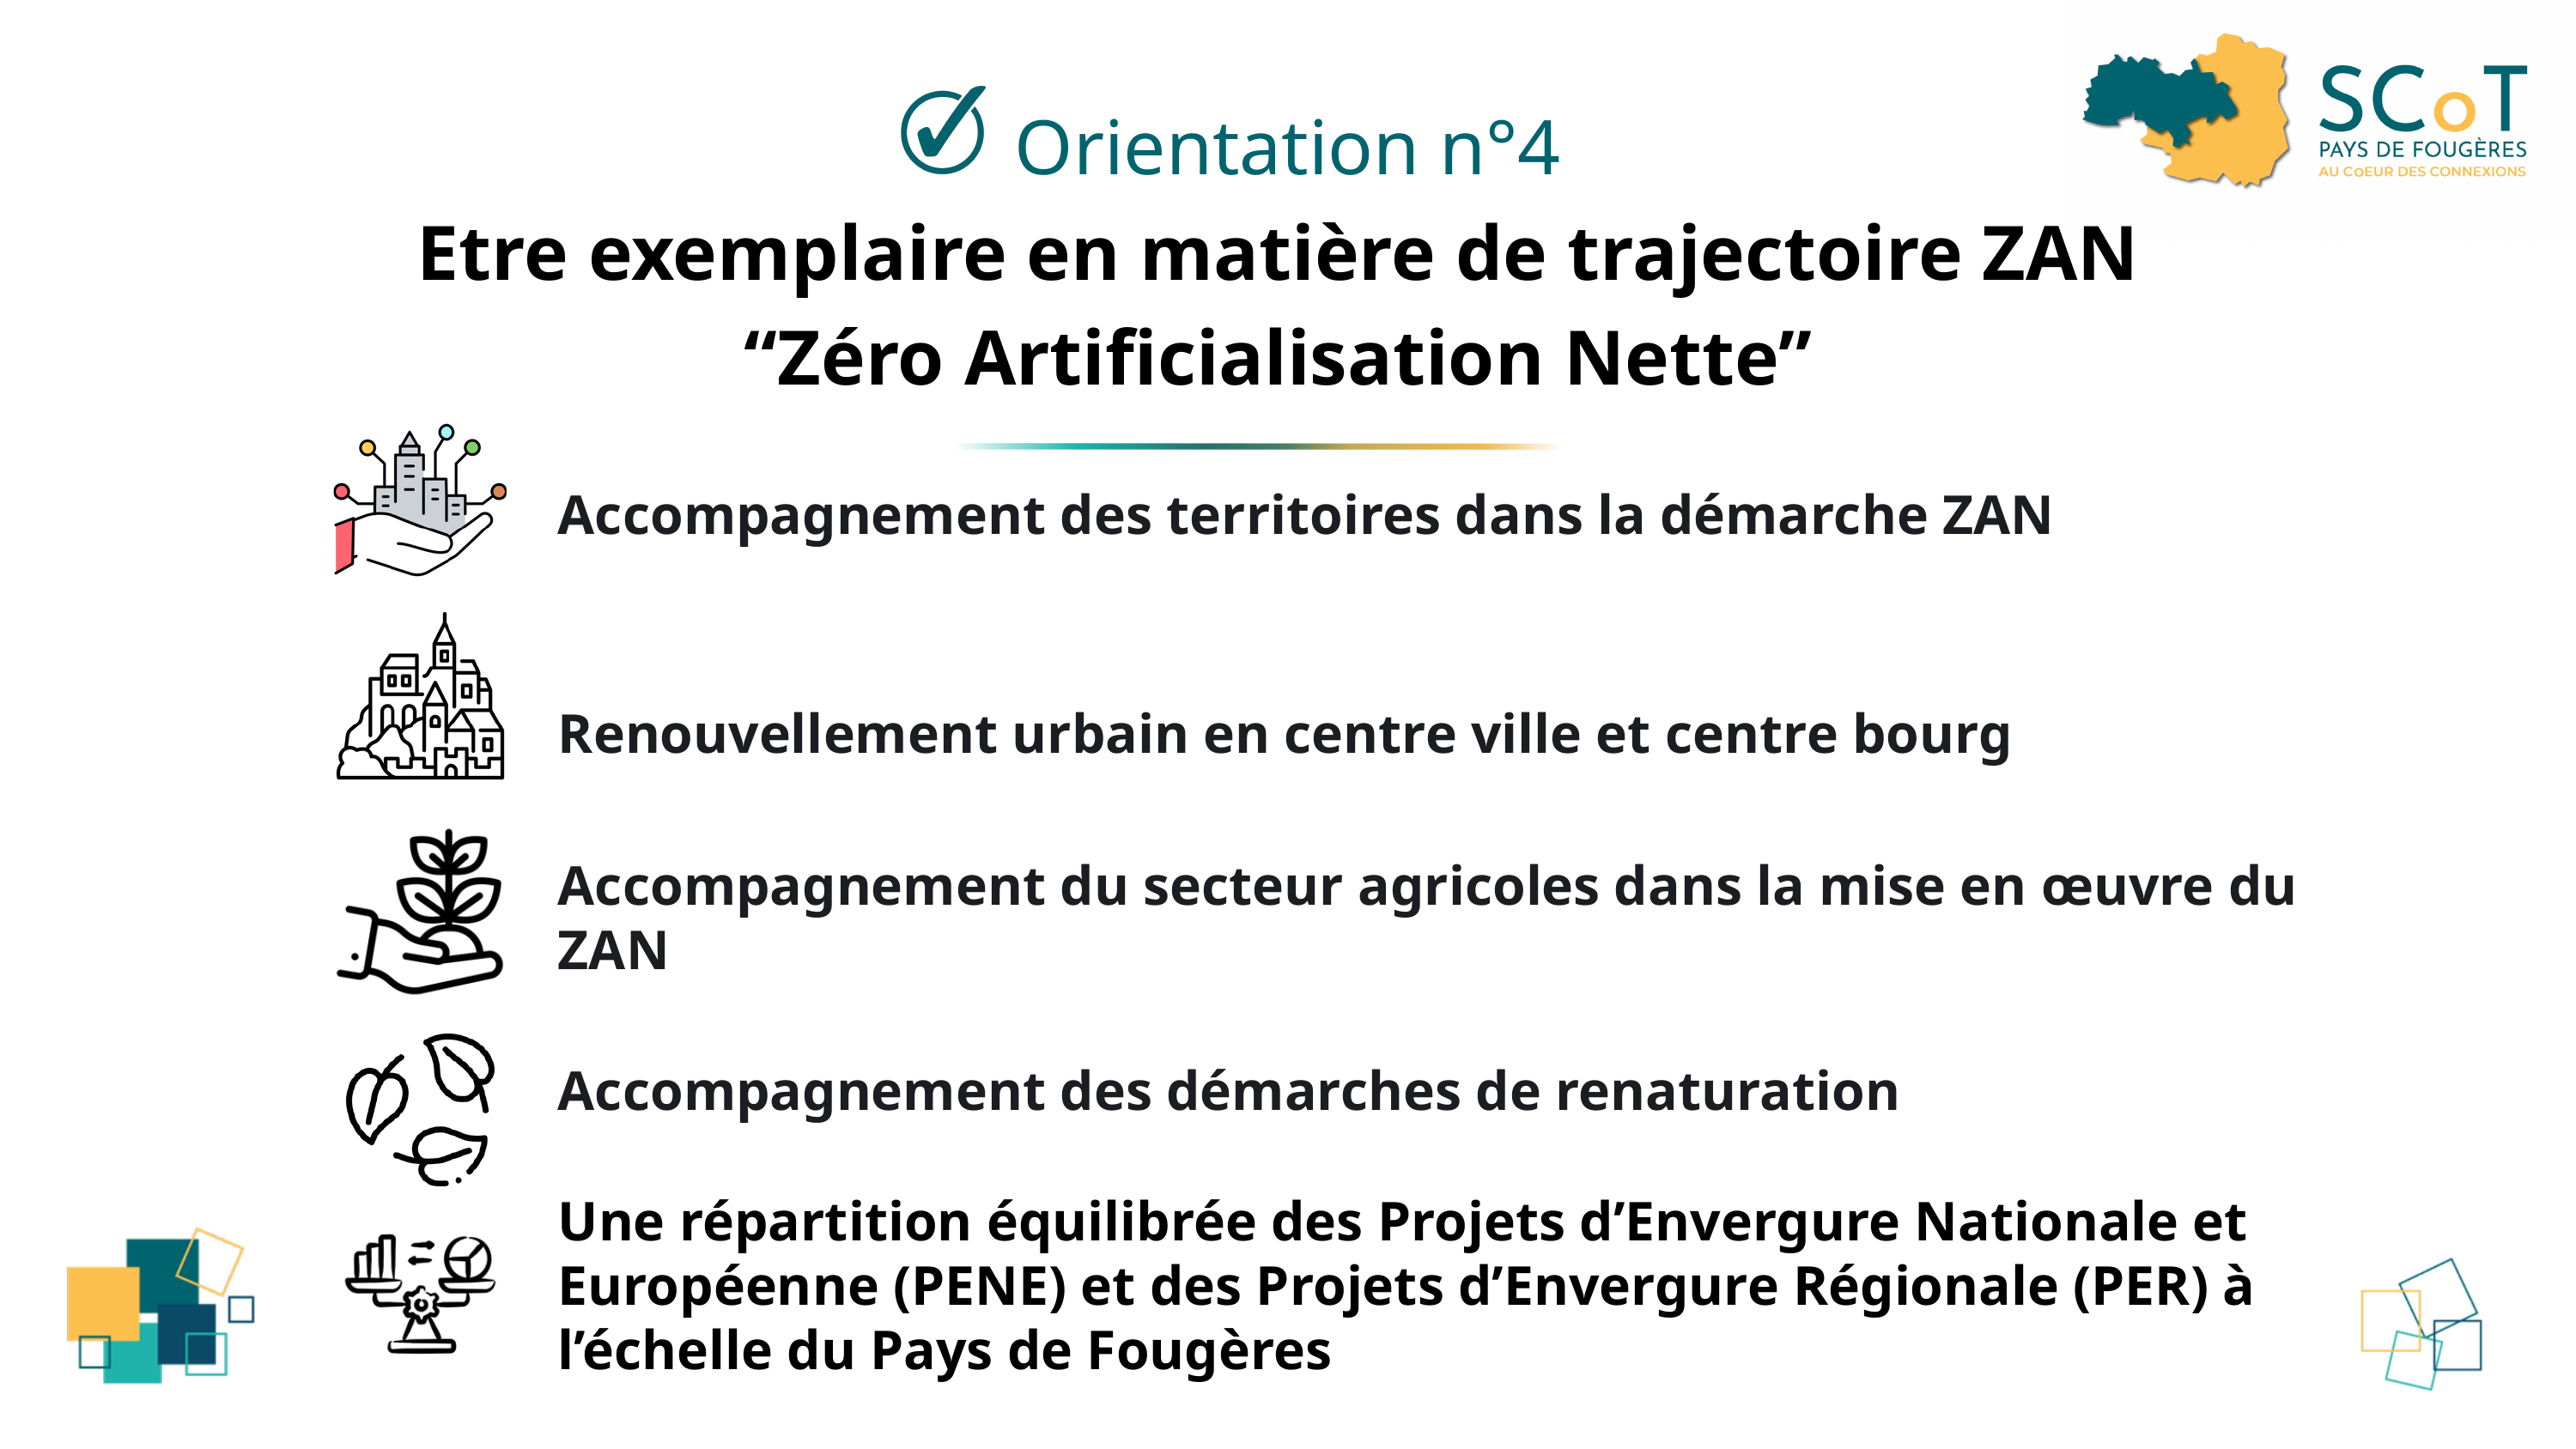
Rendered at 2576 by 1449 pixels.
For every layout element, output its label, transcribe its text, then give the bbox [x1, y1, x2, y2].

text_box [333, 609, 507, 782]
text_box [333, 413, 507, 586]
text_box [343, 1034, 496, 1186]
text_box Accompagnement du secteur agricoles dans la mise en œuvre du ZAN [557, 852, 2322, 981]
text_box [943, 412, 1562, 479]
text_box [328, 820, 512, 1003]
text_box Accompagnement des démarches de renaturation [557, 1057, 2322, 1122]
text_box Une répartition équilibrée des Projets d’Envergure Nationale et Européenne (PENE) et des Projets d’Envergure Régionale (PER) à l’échelle du Pays de Fougères [557, 1187, 2322, 1381]
text_box [2326, 1234, 2537, 1410]
text_box [325, 1199, 515, 1389]
text_box [2063, 0, 2576, 247]
text_box Orientation n°4 Etre exemplaire en matière de trajectoire ZAN “Zéro Artificialisation Nette” [172, 84, 2404, 401]
text_box [39, 1209, 265, 1410]
text_box Accompagnement des territoires dans la démarche ZAN [557, 481, 2322, 546]
text_box [901, 86, 987, 174]
text_box Renouvellement urbain en centre ville et centre bourg [557, 699, 2322, 764]
